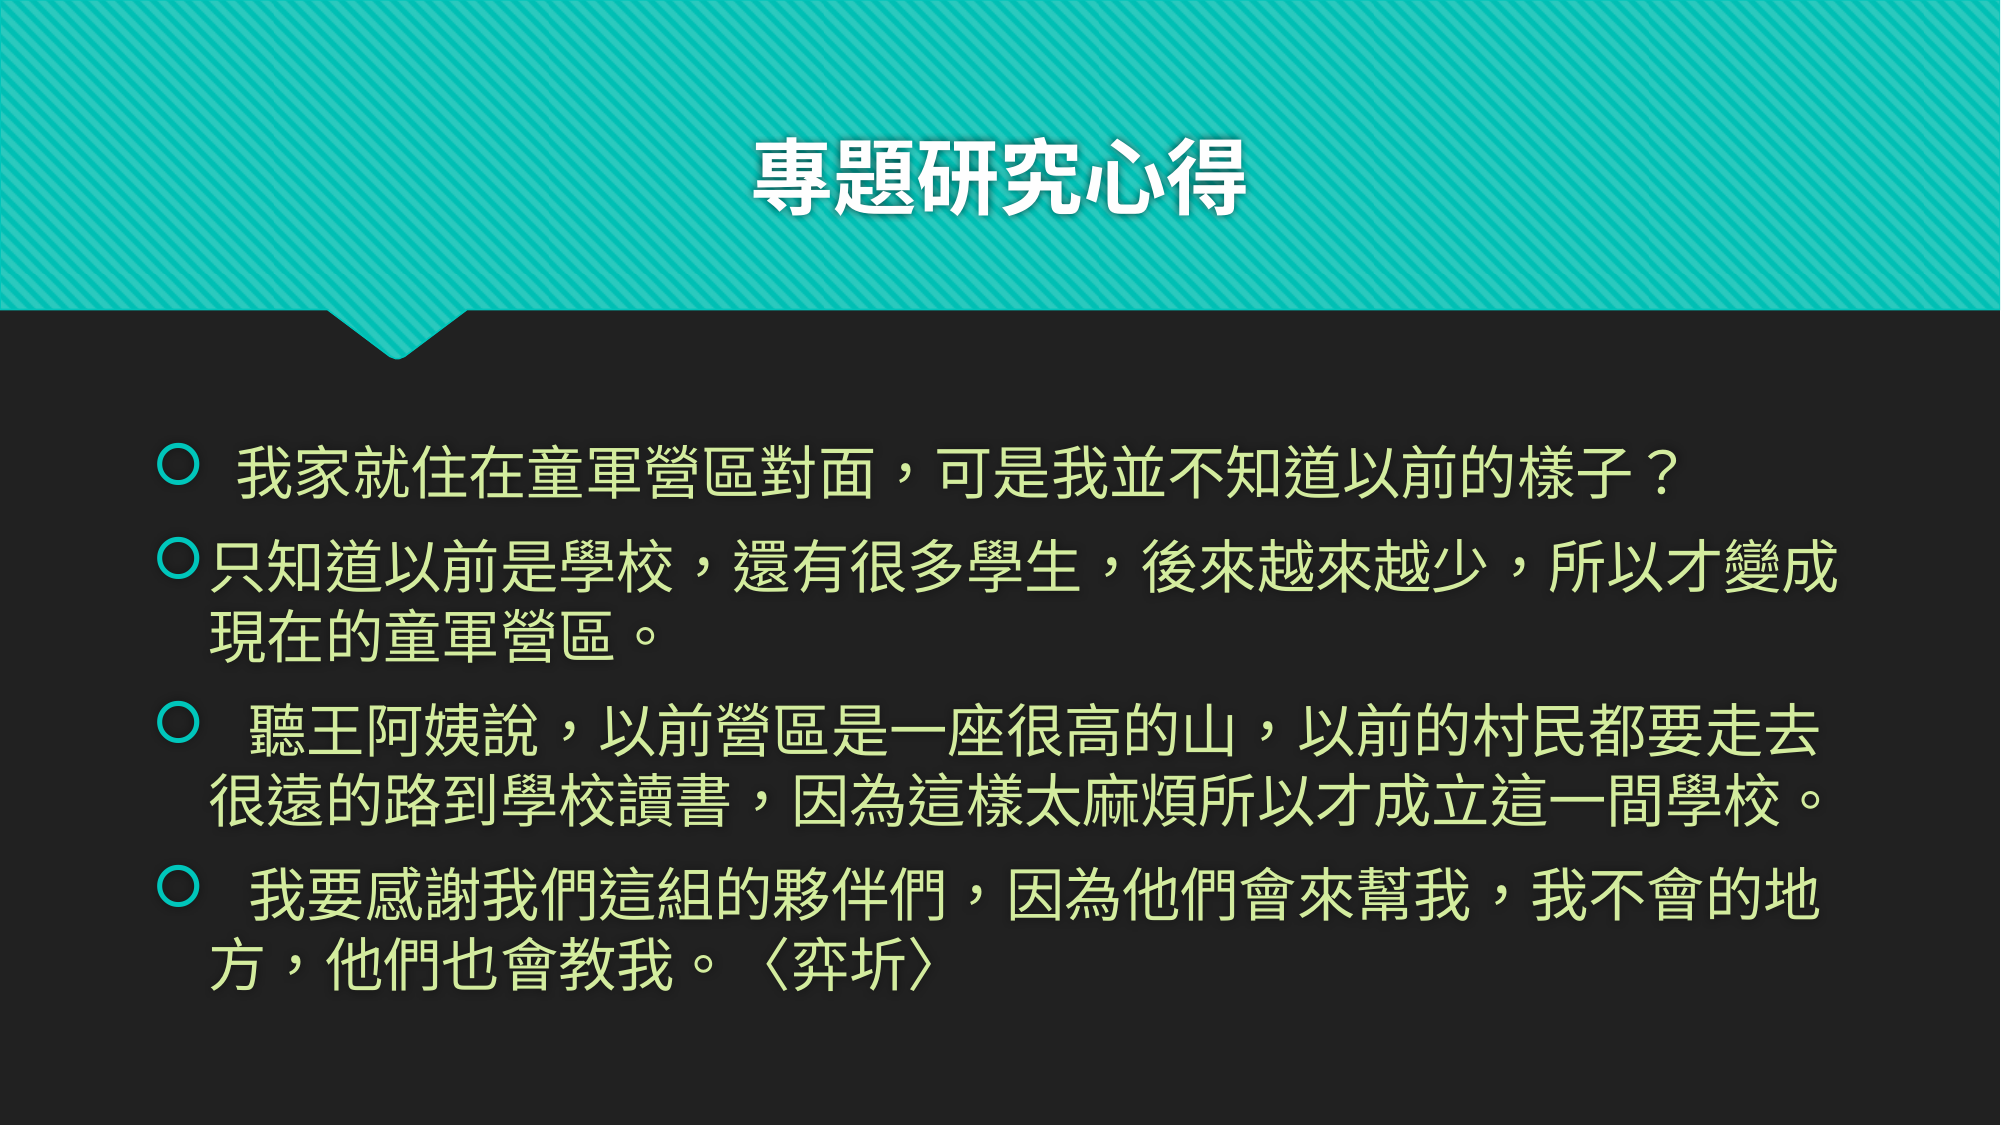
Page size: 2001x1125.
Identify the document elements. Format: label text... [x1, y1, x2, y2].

title 專題研究心得 [132, 84, 1868, 233]
list 我家就住在童軍營區對面，可是我並不知道以前的樣子？ 只知道以前是學校，還有很多學生，後來越來越少，所以才變成現在的童軍營區。 聽王阿姨說，以前營區是一座很高的山，以前的村民都要走去很遠的路到學校讀書，因為這樣太麻煩所以才成立這一間學校。 我要感謝我們這組的夥伴們，因為他們會來幫我，我不會的地方，他們也會教我。〈弈圻〉 [137, 309, 1863, 1125]
